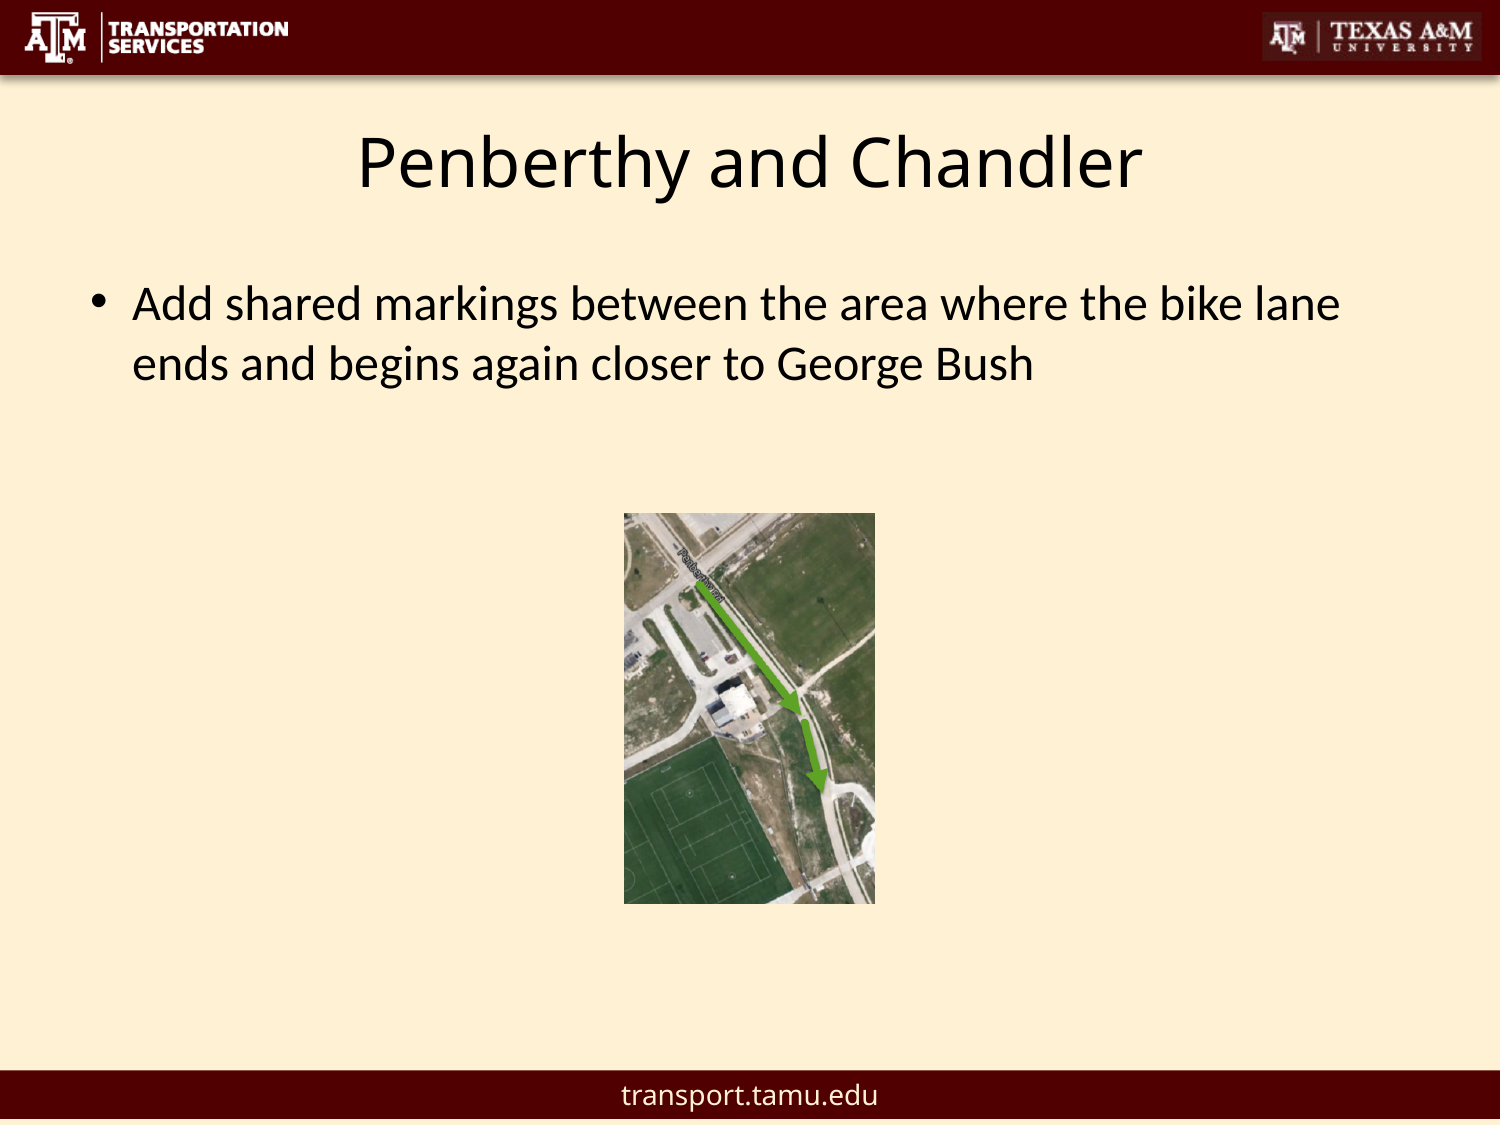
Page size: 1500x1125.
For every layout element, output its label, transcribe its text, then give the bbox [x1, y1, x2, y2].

picture [1262, 12, 1482, 61]
picture [624, 513, 876, 905]
list Add shared markings between the area where the bike lane ends and begins again closer to George Bush [75, 262, 1425, 1050]
picture [24, 12, 288, 64]
title Penberthy and Chandler [75, 87, 1425, 233]
